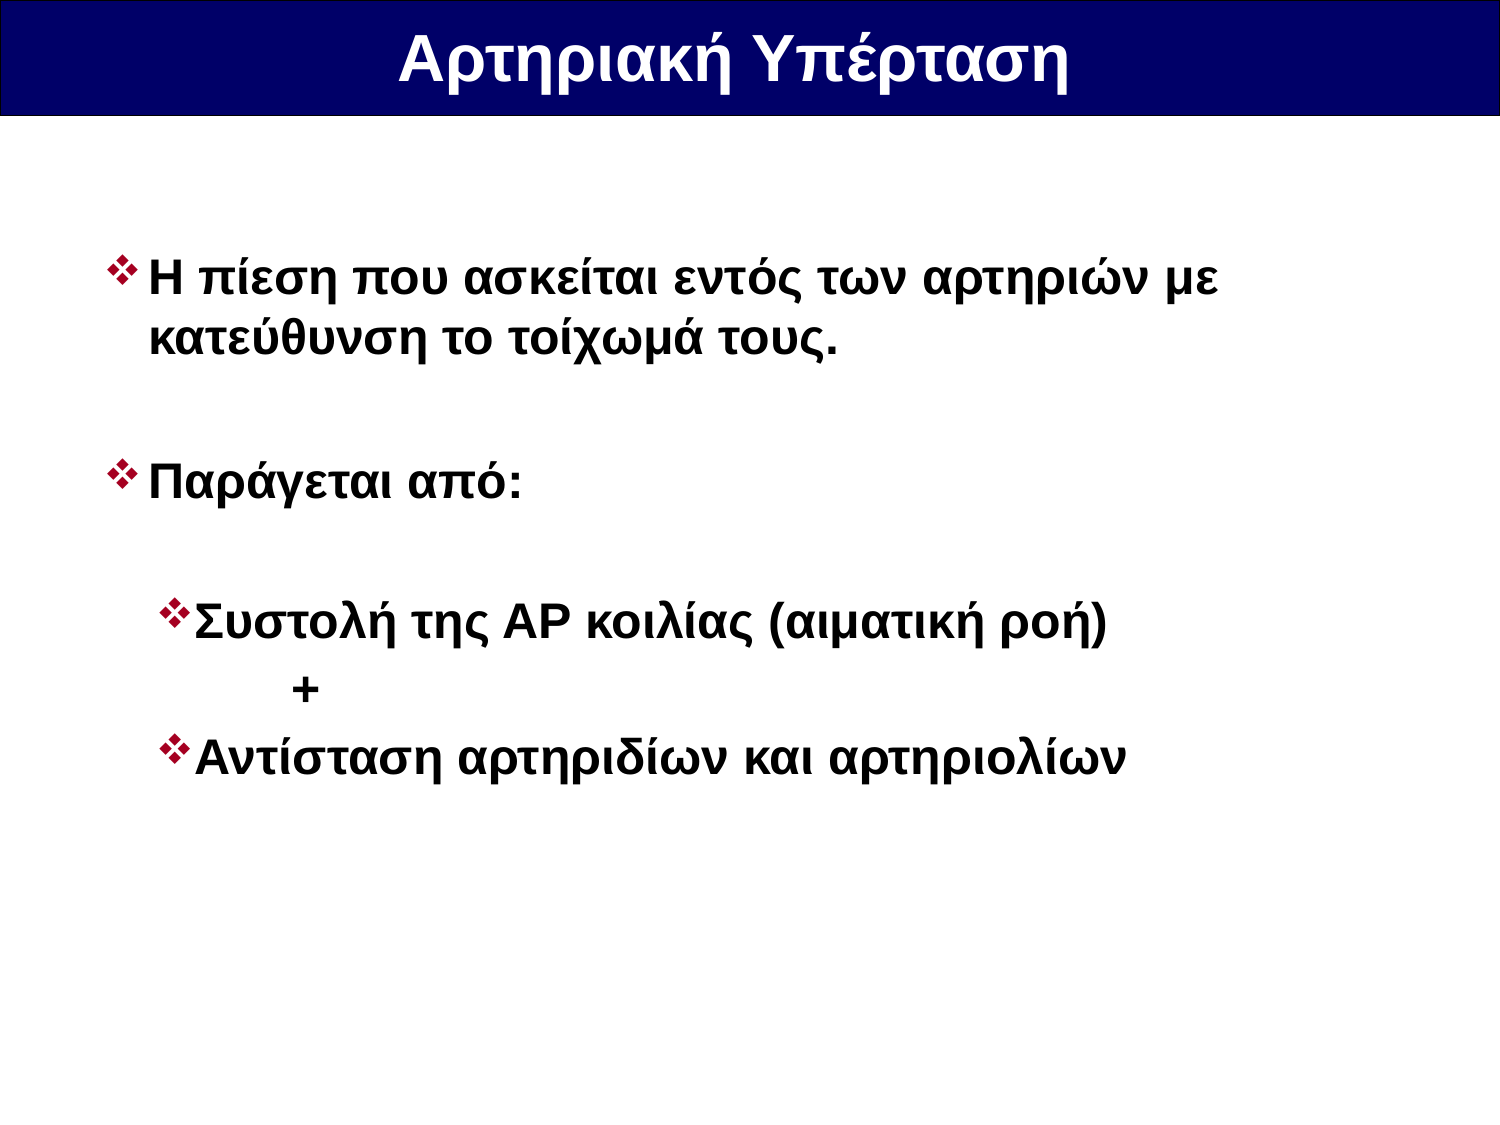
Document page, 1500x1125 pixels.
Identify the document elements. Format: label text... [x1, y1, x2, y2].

list Η πίεση που ασκείται εντός των αρτηριών με κατεύθυνση το τοίχωμά τους. Παράγεται από: Συστολή της ΑΡ κοιλίας (αιματική ροή) + Αντίσταση αρτηριδίων και αρτηριολίων [88, 237, 1426, 988]
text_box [0, 0, 1500, 116]
